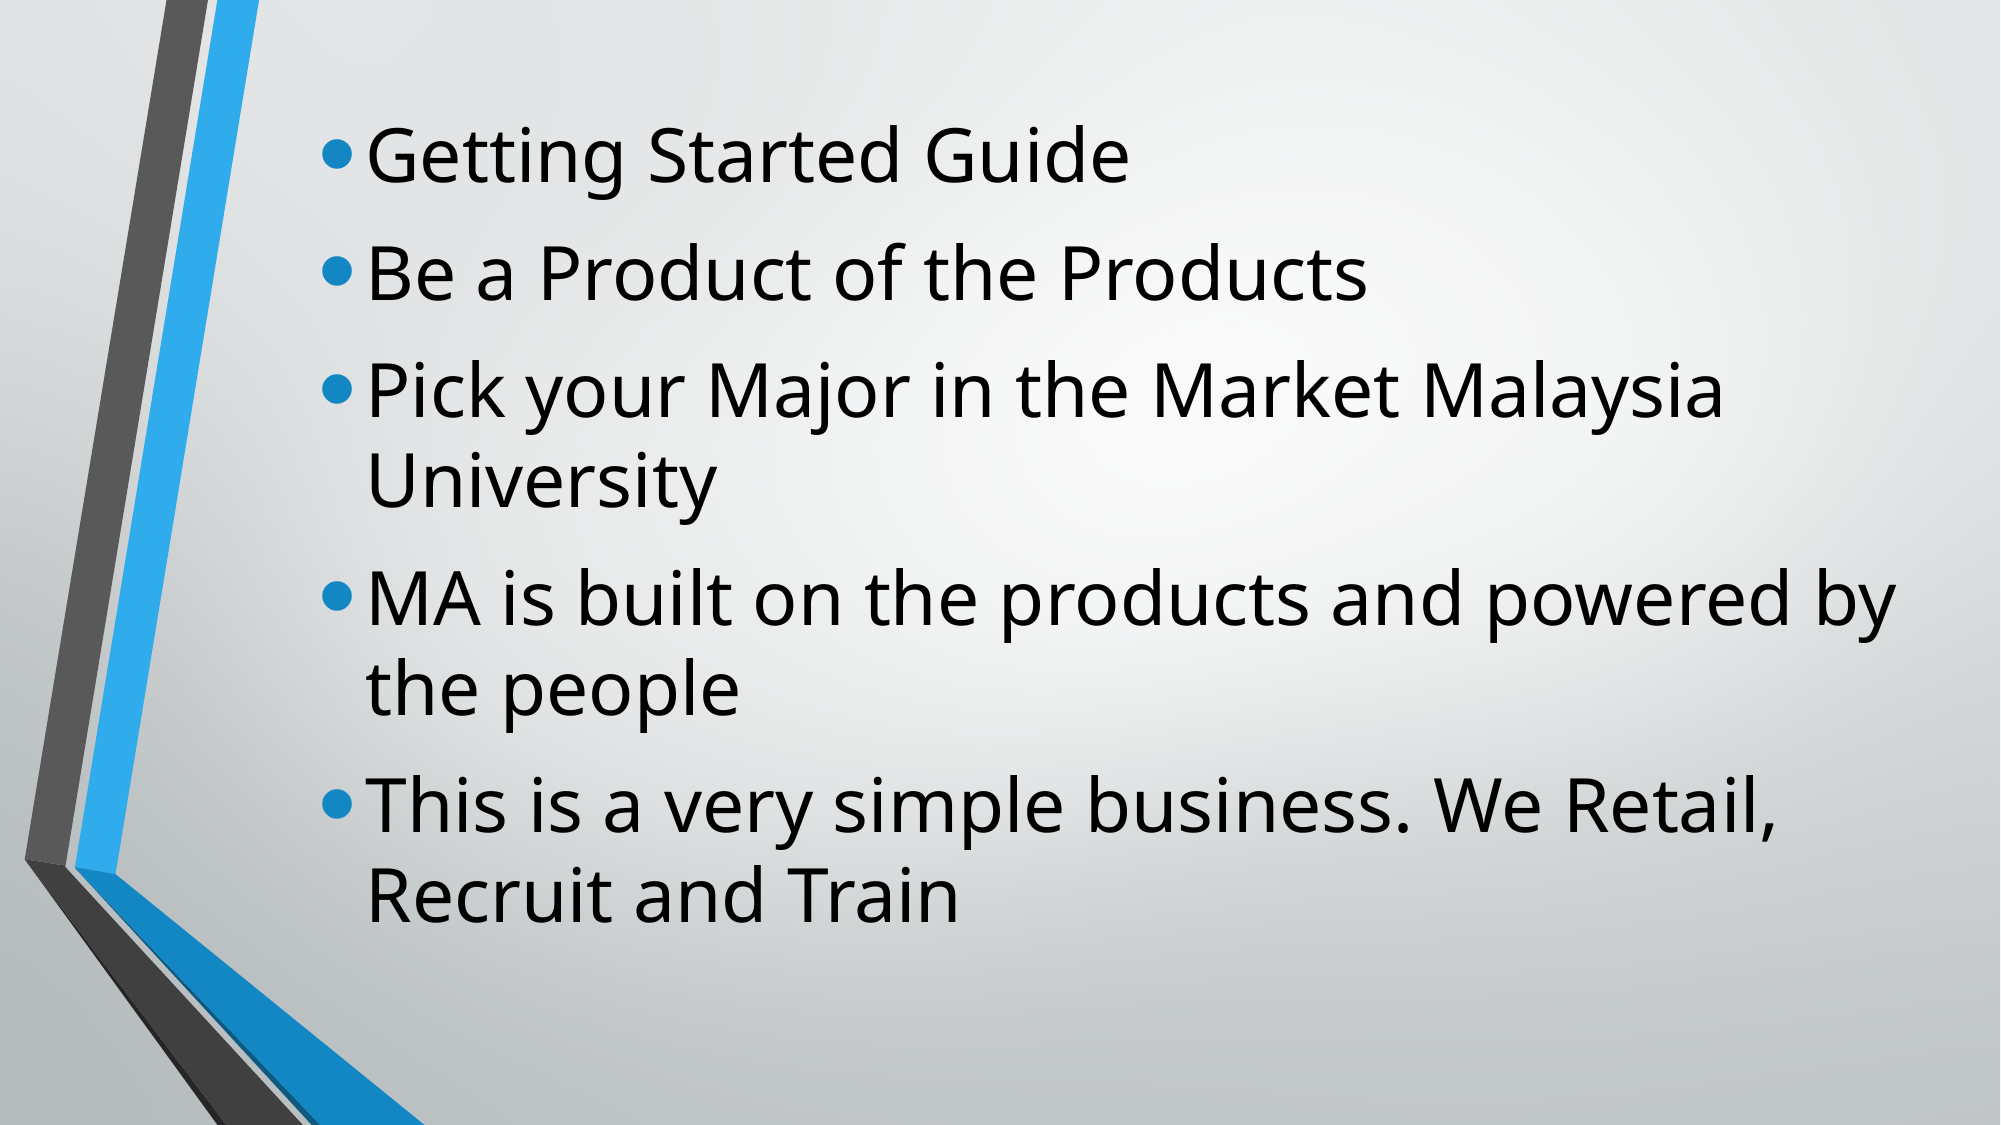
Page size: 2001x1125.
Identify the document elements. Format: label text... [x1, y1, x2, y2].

list Getting Started Guide Be a Product of the Products Pick your Major in the Market Malaysia University MA is built on the products and powered by the people This is a very simple business. We Retail, Recruit and Train [303, 133, 1948, 912]
